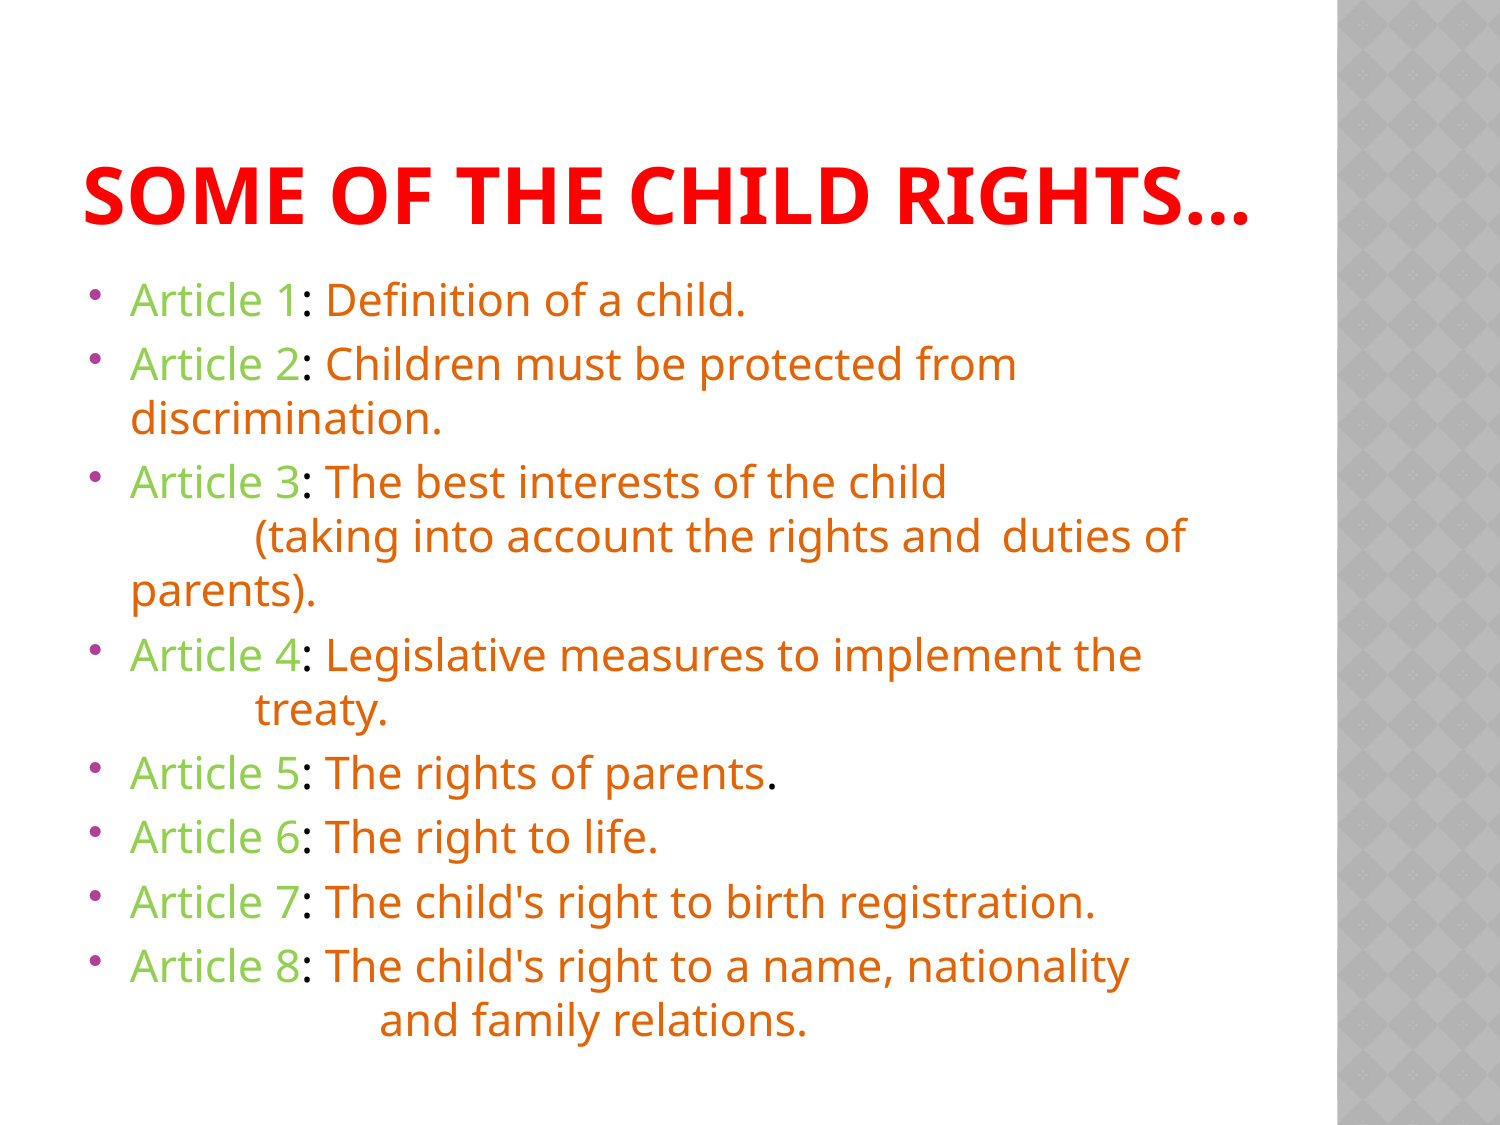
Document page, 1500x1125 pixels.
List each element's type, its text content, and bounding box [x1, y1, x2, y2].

title SOME OF THE CHILD RIGHTS… [75, 52, 1263, 240]
list Article 1: Definition of a child. Article 2: Children must be protected from discrimination. Article 3: The best interests of the child (taking into account the rights and duties of parents). Article 4: Legislative measures to implement the treaty. Article 5: The rights of parents. Article 6: The right to life. Article 7: The child's right to birth registration. Article 8: The child's right to a name, nationality and family relations. [75, 264, 1263, 1059]
